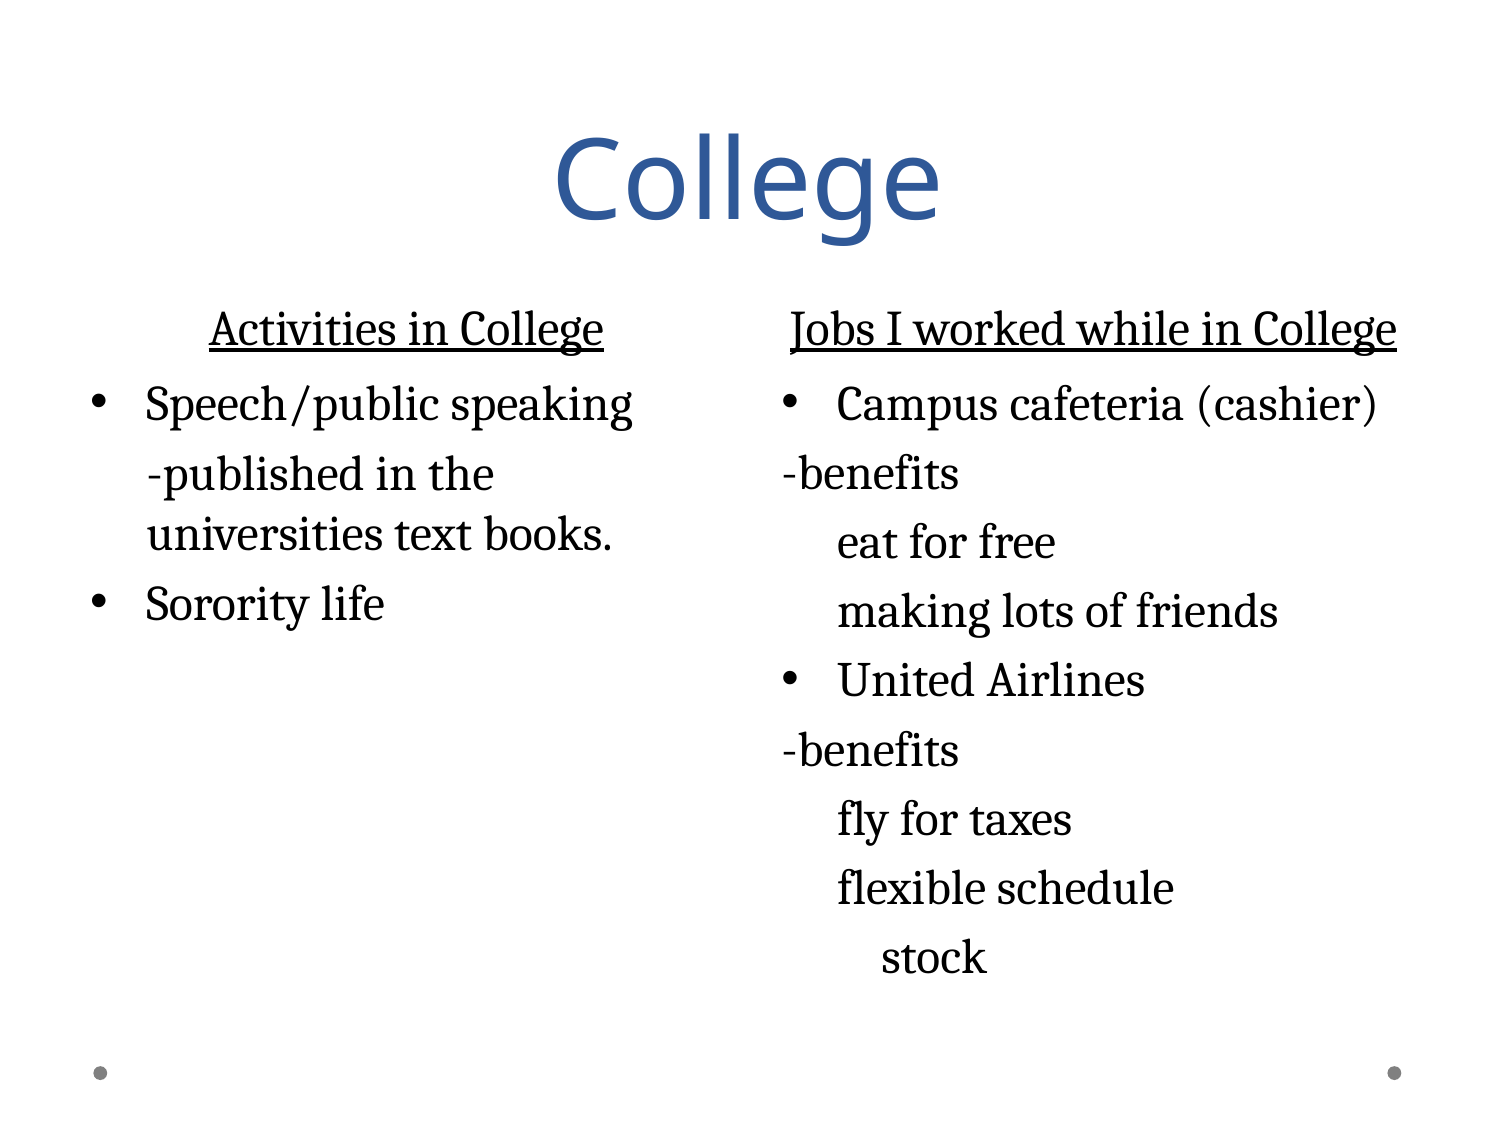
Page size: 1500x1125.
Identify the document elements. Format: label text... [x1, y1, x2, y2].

title College [87, 62, 1438, 250]
list Activities in College [75, 262, 738, 363]
list Campus cafeteria (cashier) -benefits eat for free making lots of friends United Airlines -benefits fly for taxes flexible schedule stock [766, 363, 1430, 1005]
list Speech/public speaking -published in the universities text books. Sorority life [75, 363, 738, 1005]
list Jobs I worked while in College [762, 262, 1426, 363]
